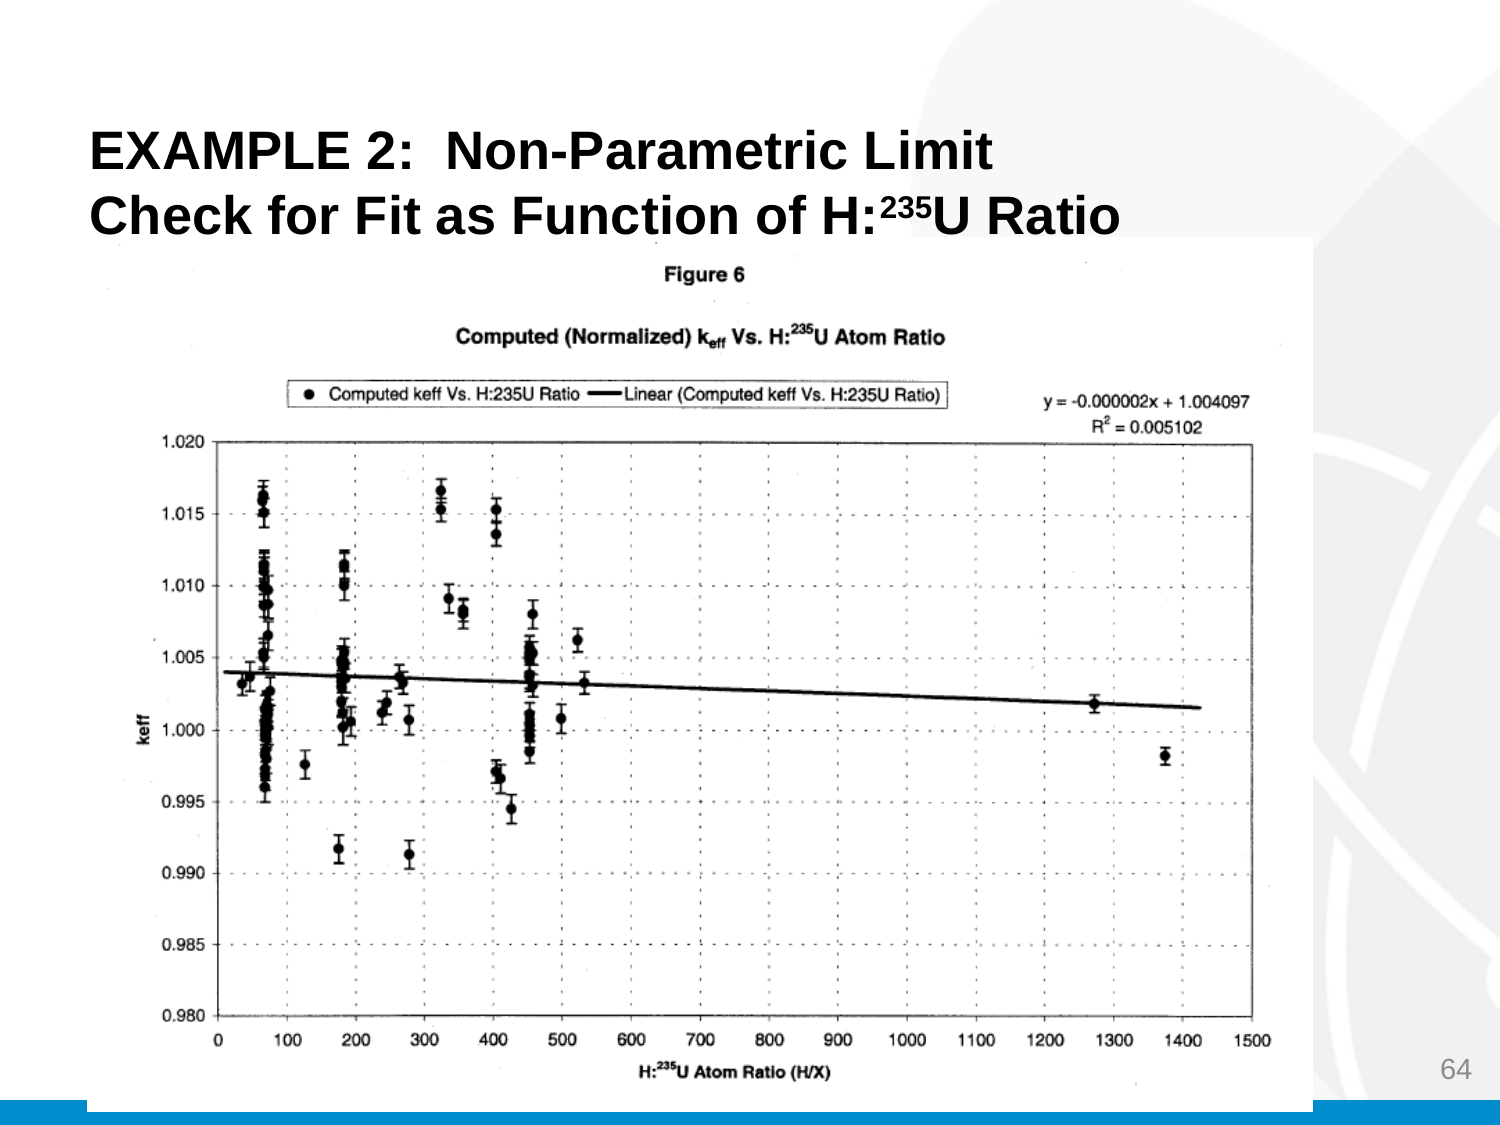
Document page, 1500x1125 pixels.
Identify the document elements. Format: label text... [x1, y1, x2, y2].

picture [0, 0, 1500, 1111]
slide_number 64 [1412, 1037, 1488, 1098]
text_box EXAMPLE 2: Non-Parametric Limit Check for Fit as Function of H:235U Ratio [75, 107, 1375, 253]
